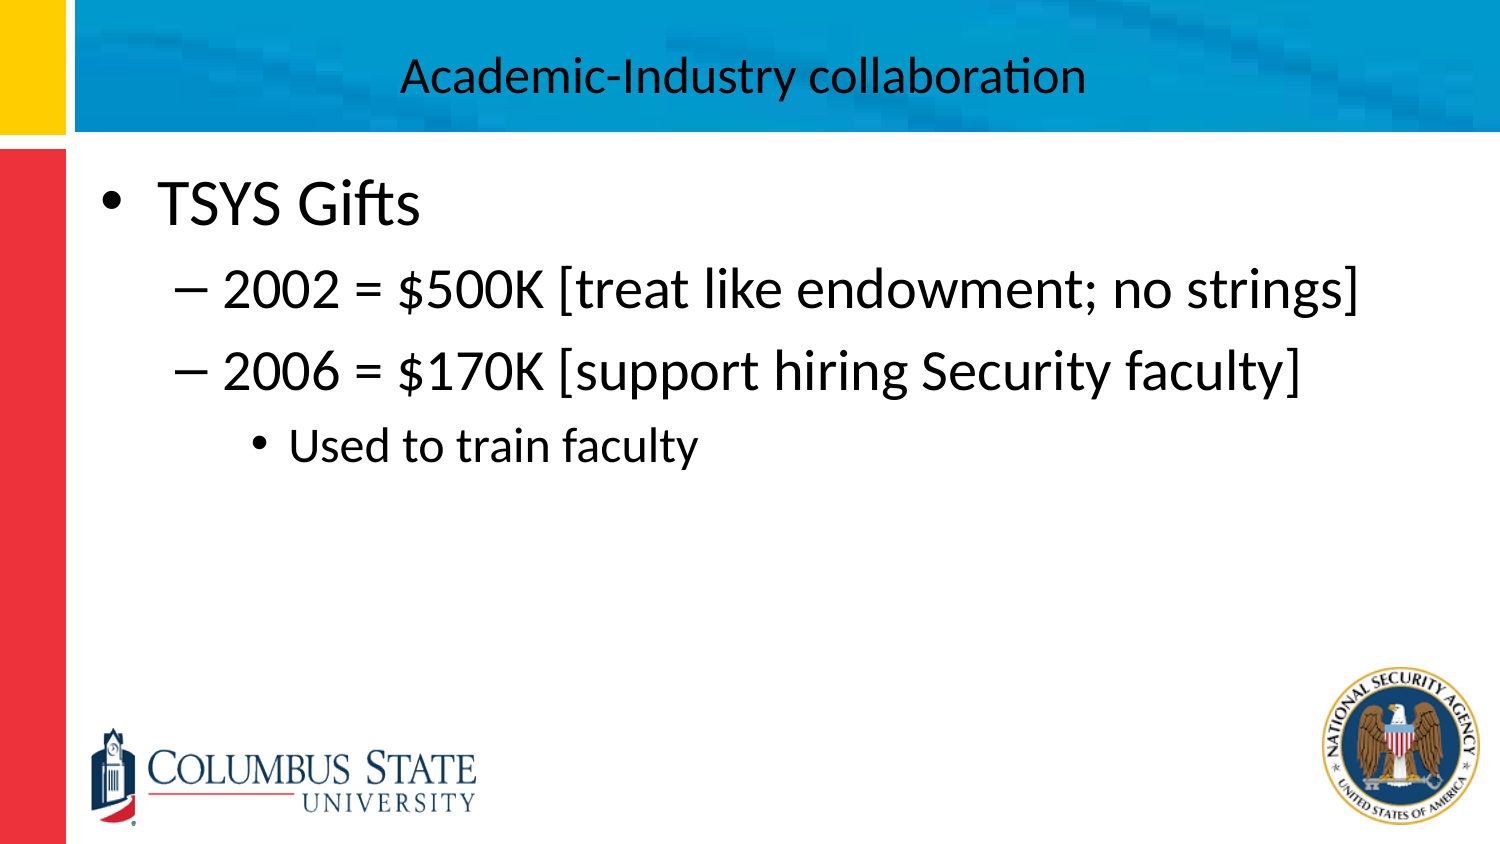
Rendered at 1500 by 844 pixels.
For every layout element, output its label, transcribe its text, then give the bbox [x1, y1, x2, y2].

picture [91, 737, 476, 826]
list TSYS Gifts 2002 = $500K [treat like endowment; no strings] 2006 = $170K [support hiring Security faculty] Used to train faculty [85, 151, 1436, 737]
picture [0, 149, 66, 844]
title Academic-Industry collaboration [75, 33, 1425, 113]
picture [0, 0, 66, 135]
picture [1322, 667, 1480, 825]
